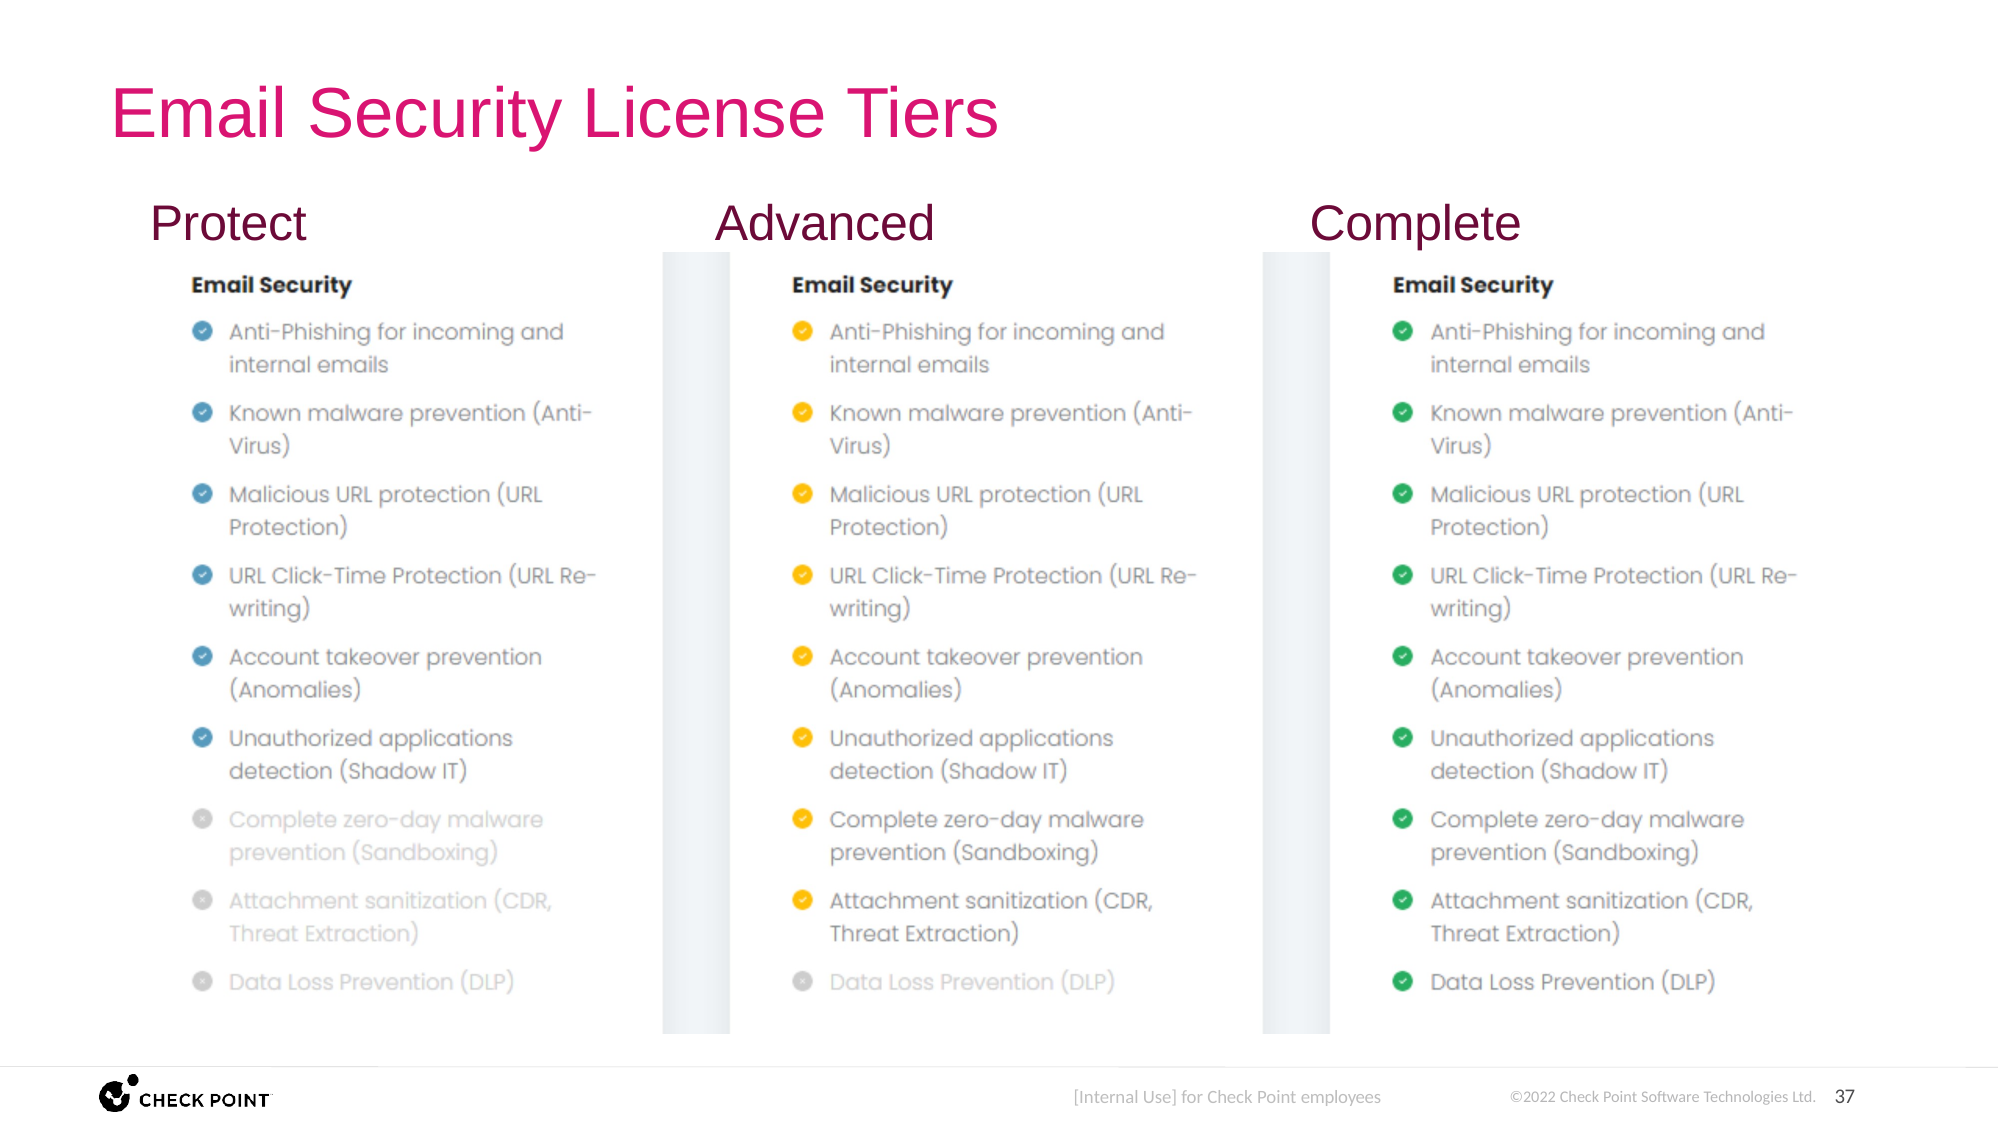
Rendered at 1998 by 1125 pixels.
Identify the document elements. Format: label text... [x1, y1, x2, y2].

picture [99, 1103, 273, 1112]
picture [191, 251, 1799, 1034]
title Email Security License Tiers [108, 64, 1141, 255]
text_box Protect Advanced [147, 188, 938, 251]
text_box Complete [1307, 188, 1526, 248]
footer [Internal Use] for Check Point employees [1071, 1087, 1388, 1125]
slide_number [99, 1046, 560, 1103]
slide_number ©2022 Check Point Software Technologies Ltd. 37 [1507, 1086, 1914, 1125]
